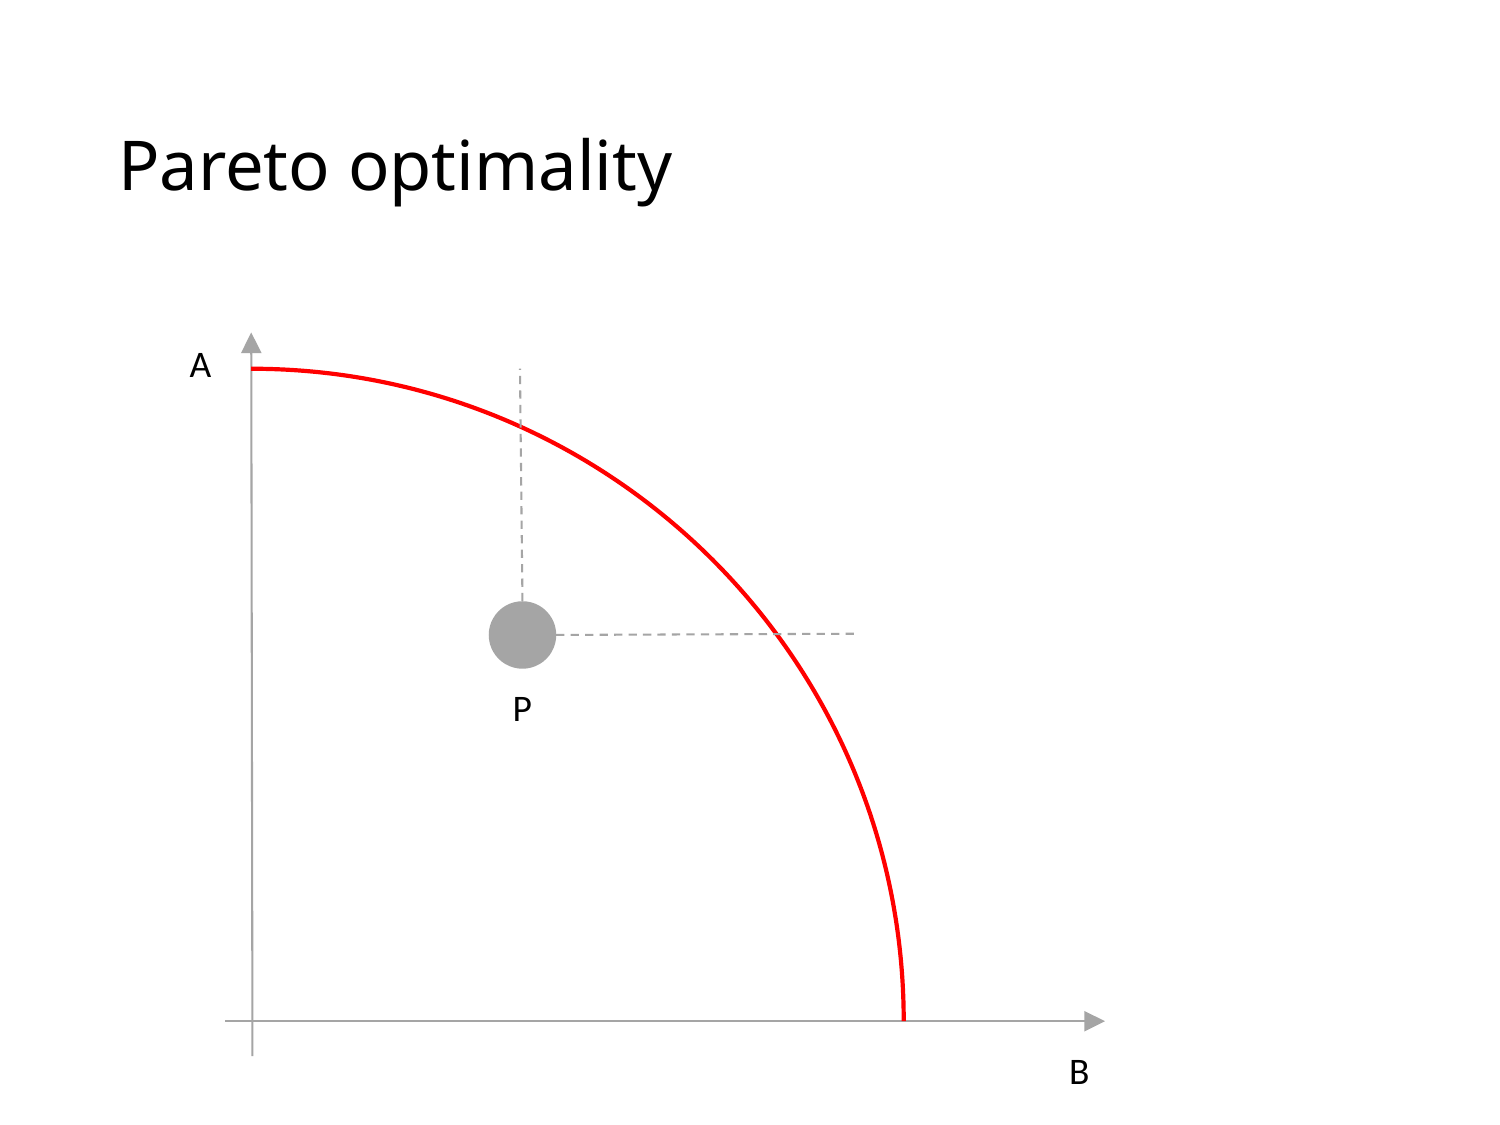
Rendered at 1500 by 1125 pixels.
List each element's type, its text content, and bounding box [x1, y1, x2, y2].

text_box [253, 367, 519, 613]
text_box [545, 635, 905, 1021]
text_box B [1054, 1039, 1105, 1100]
text_box [487, 600, 558, 670]
text_box P [497, 676, 547, 737]
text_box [519, 368, 523, 602]
title Pareto optimality [103, 59, 1397, 278]
text_box [523, 426, 778, 633]
text_box A [174, 332, 242, 393]
